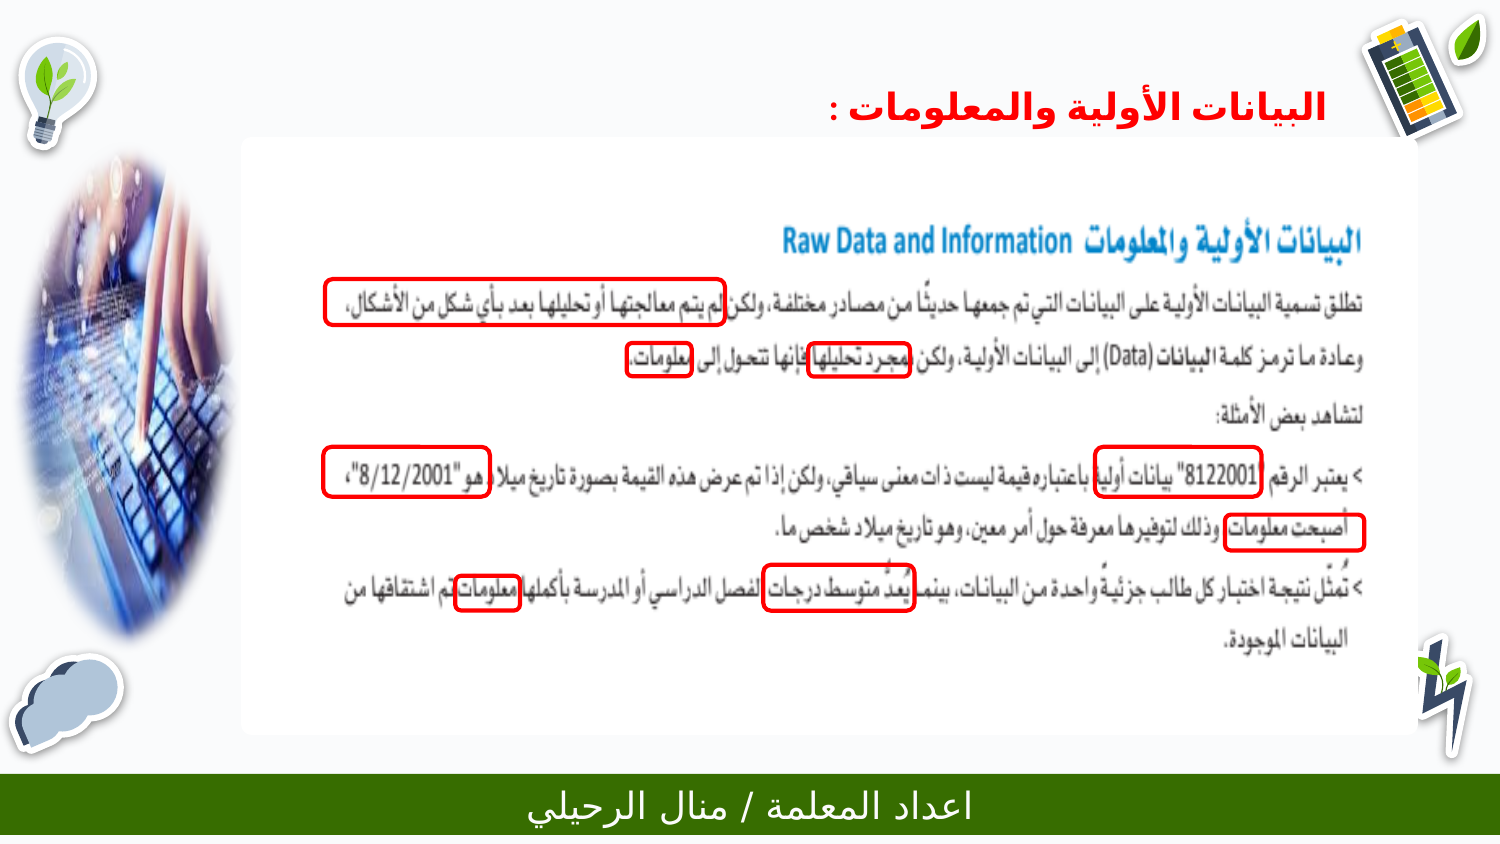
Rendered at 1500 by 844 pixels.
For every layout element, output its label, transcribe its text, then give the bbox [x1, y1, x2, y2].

text_box البيانات الأولية والمعلومات : [794, 43, 1343, 137]
subtitle اعداد المعلمة / منال الرحيلي [0, 773, 1500, 835]
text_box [8, 665, 121, 731]
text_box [1382, 25, 1439, 130]
picture [261, 157, 1398, 715]
picture [10, 137, 241, 657]
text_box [1449, 19, 1489, 60]
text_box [1416, 644, 1473, 750]
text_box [16, 42, 91, 135]
